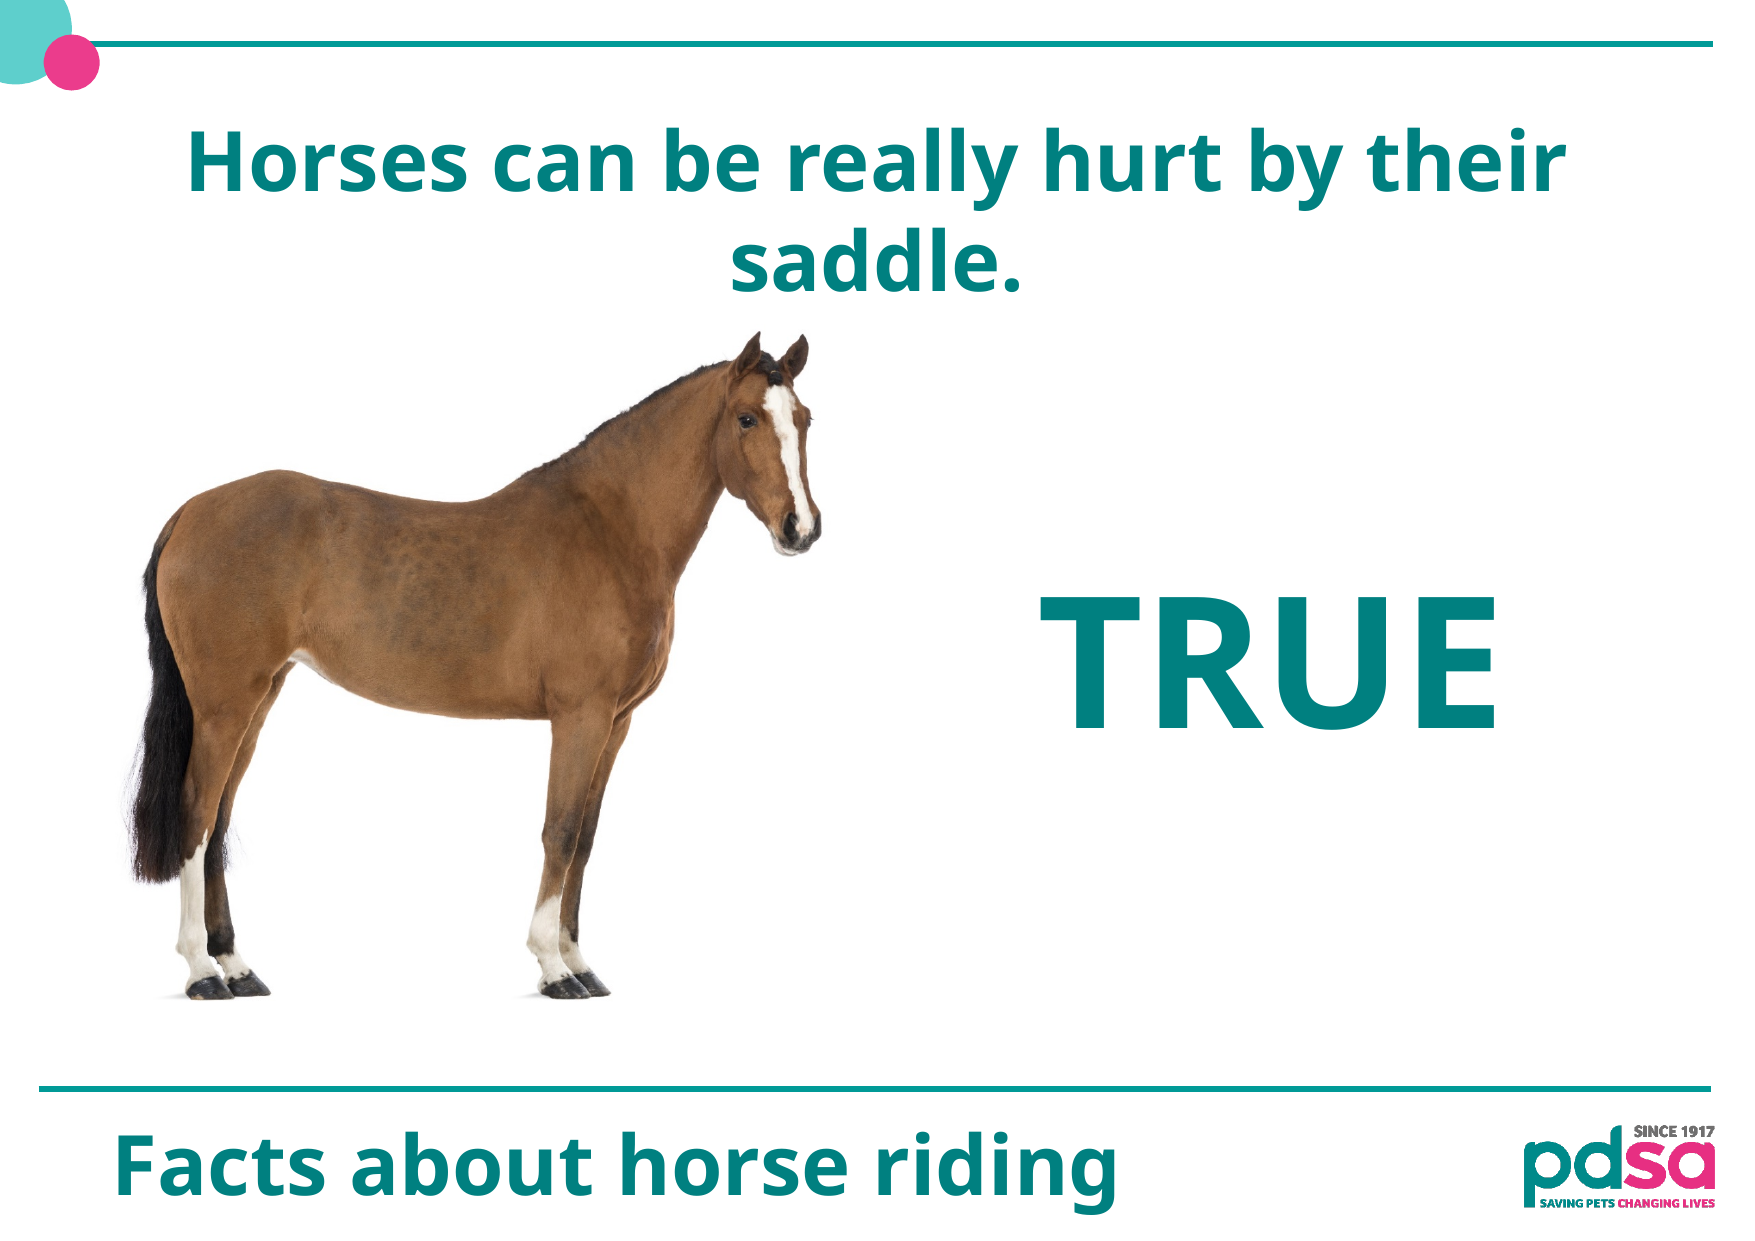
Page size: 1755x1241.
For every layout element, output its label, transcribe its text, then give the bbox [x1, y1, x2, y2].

text_box Horses can be really hurt by their saddle. [119, 100, 1635, 316]
text_box TRUE [962, 537, 1580, 773]
picture [1523, 1125, 1715, 1208]
picture [70, 317, 919, 1033]
text_box Facts about horse riding [38, 1104, 1196, 1220]
